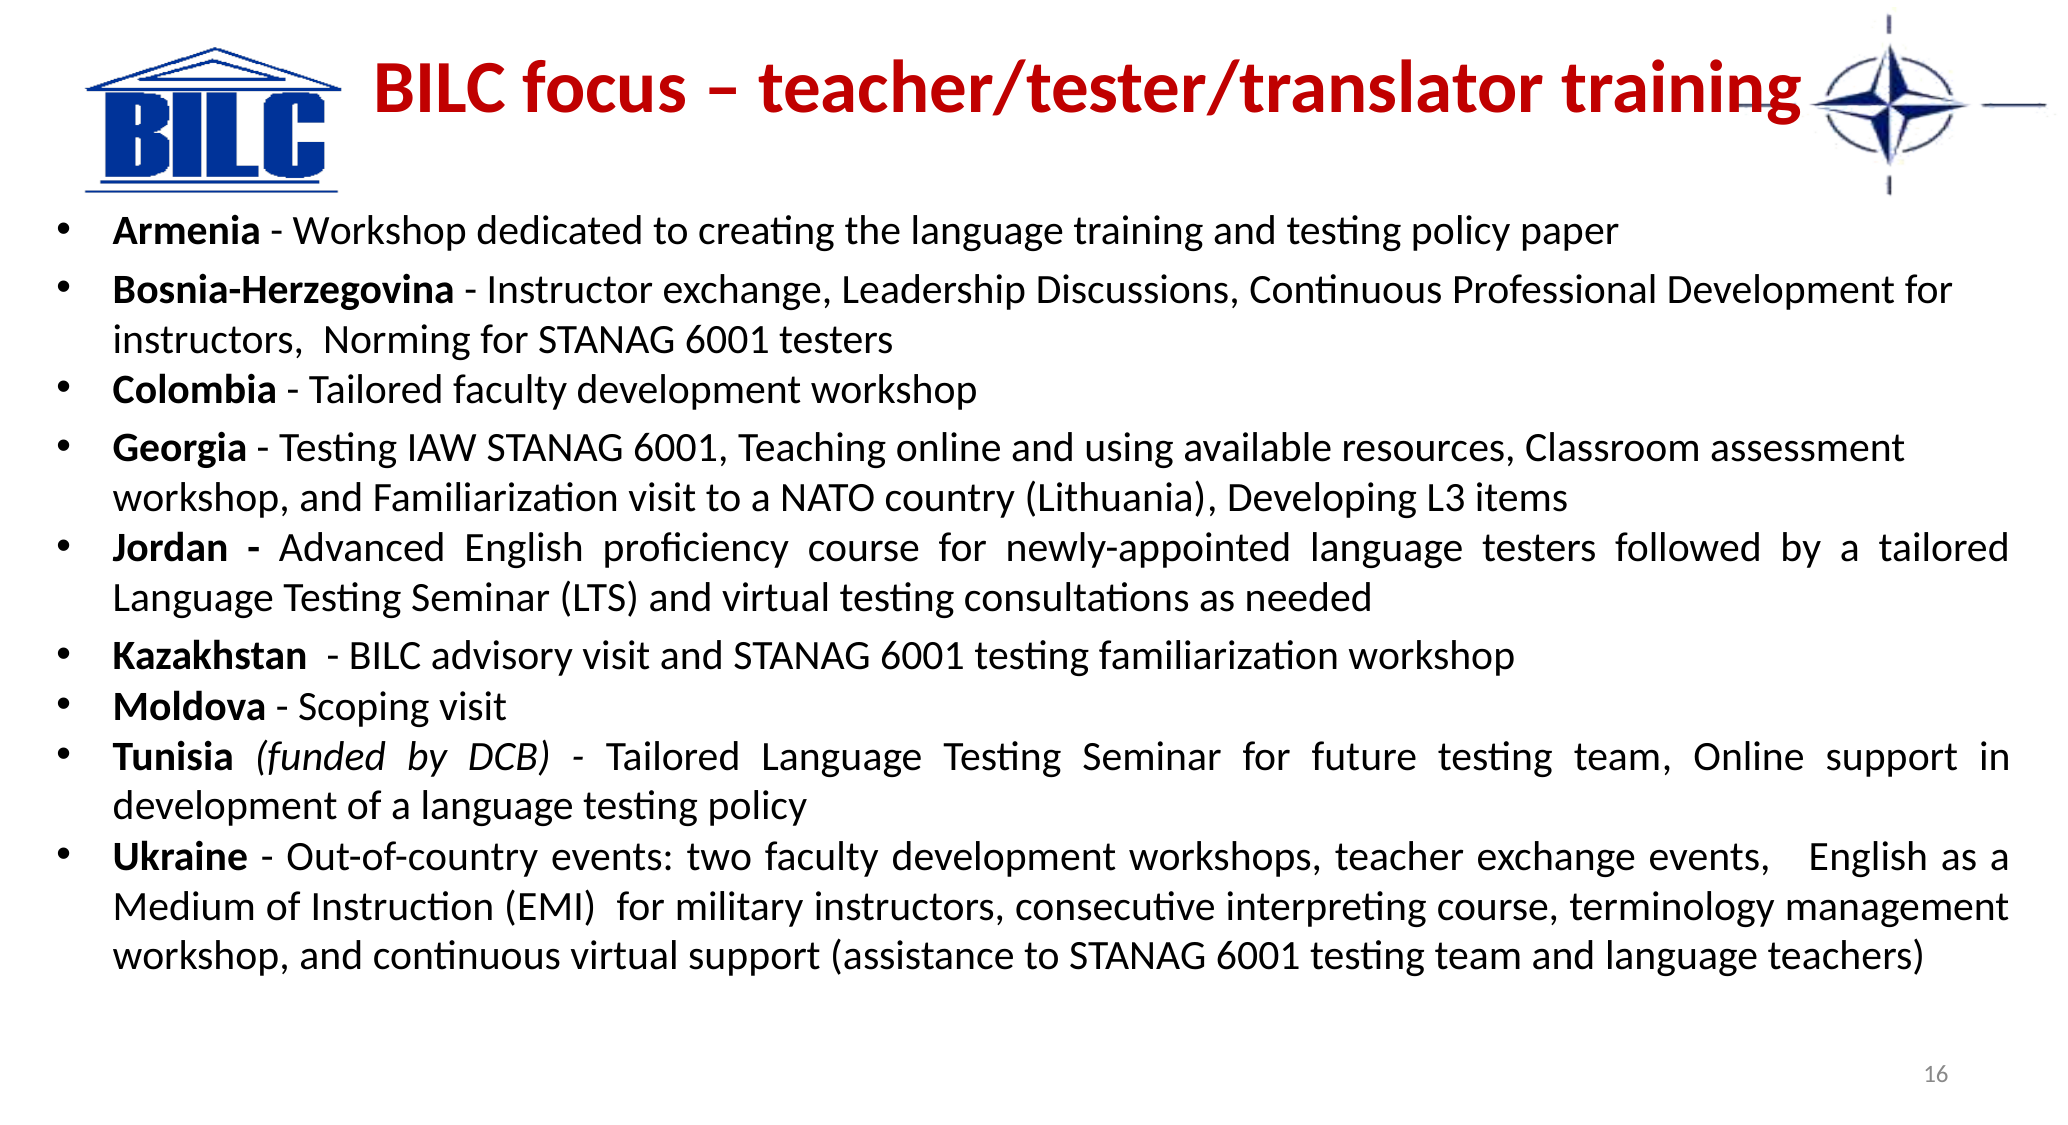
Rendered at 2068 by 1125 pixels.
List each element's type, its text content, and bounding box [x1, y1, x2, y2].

picture [1707, 7, 2068, 207]
title BILC focus – teacher/tester/translator training [332, 19, 1845, 137]
list Armenia - Workshop dedicated to creating the language training and testing policy paper Bosnia-Herzegovina - Instructor exchange, Leadership Discussions, Continuous Professional Development for instructors, Norming for STANAG 6001 testers Colombia - Tailored faculty development workshop Georgia - Testing IAW STANAG 6001, Teaching online and using available resources, Classroom assessment workshop, and Familiarization visit to a NATO country (Lithuania), Developing L3 items Jordan - Advanced English proficiency course for newly-appointed language testers followed by a tailored Language Testing Seminar (LTS) and virtual testing consultations as needed Kazakhstan - BILC advisory visit and STANAG 6001 testing familiarization workshop Moldova - Scoping visit Tunisia (funded by DCB) - Tailored Language Testing Seminar for future testing team, Online support in development of a language testing policy Ukraine - Out-of-country events: two faculty development workshops, teacher exchange events, English as a Medium of Instruction (EMI) for military instructors, consecutive interpreting course, terminology management workshop, and continuous virtual support (assistance to STANAG 6001 testing team and language teachers) [41, 137, 2026, 1079]
slide_number 16 [1481, 1042, 1964, 1103]
picture [82, 45, 332, 137]
